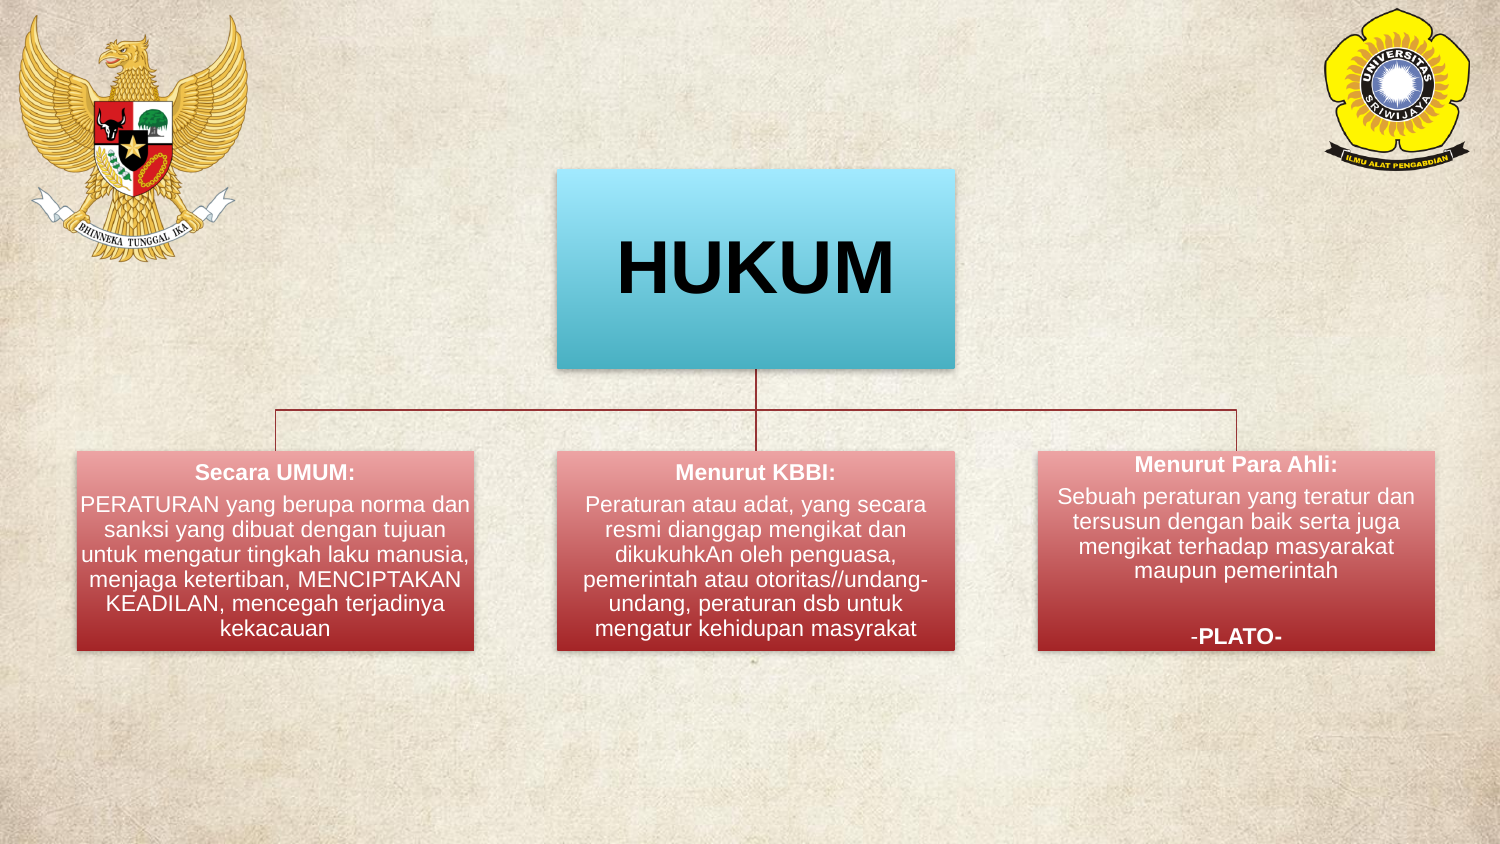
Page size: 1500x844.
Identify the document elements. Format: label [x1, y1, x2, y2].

picture [0, 0, 1500, 844]
text_box [76, 55, 1436, 765]
